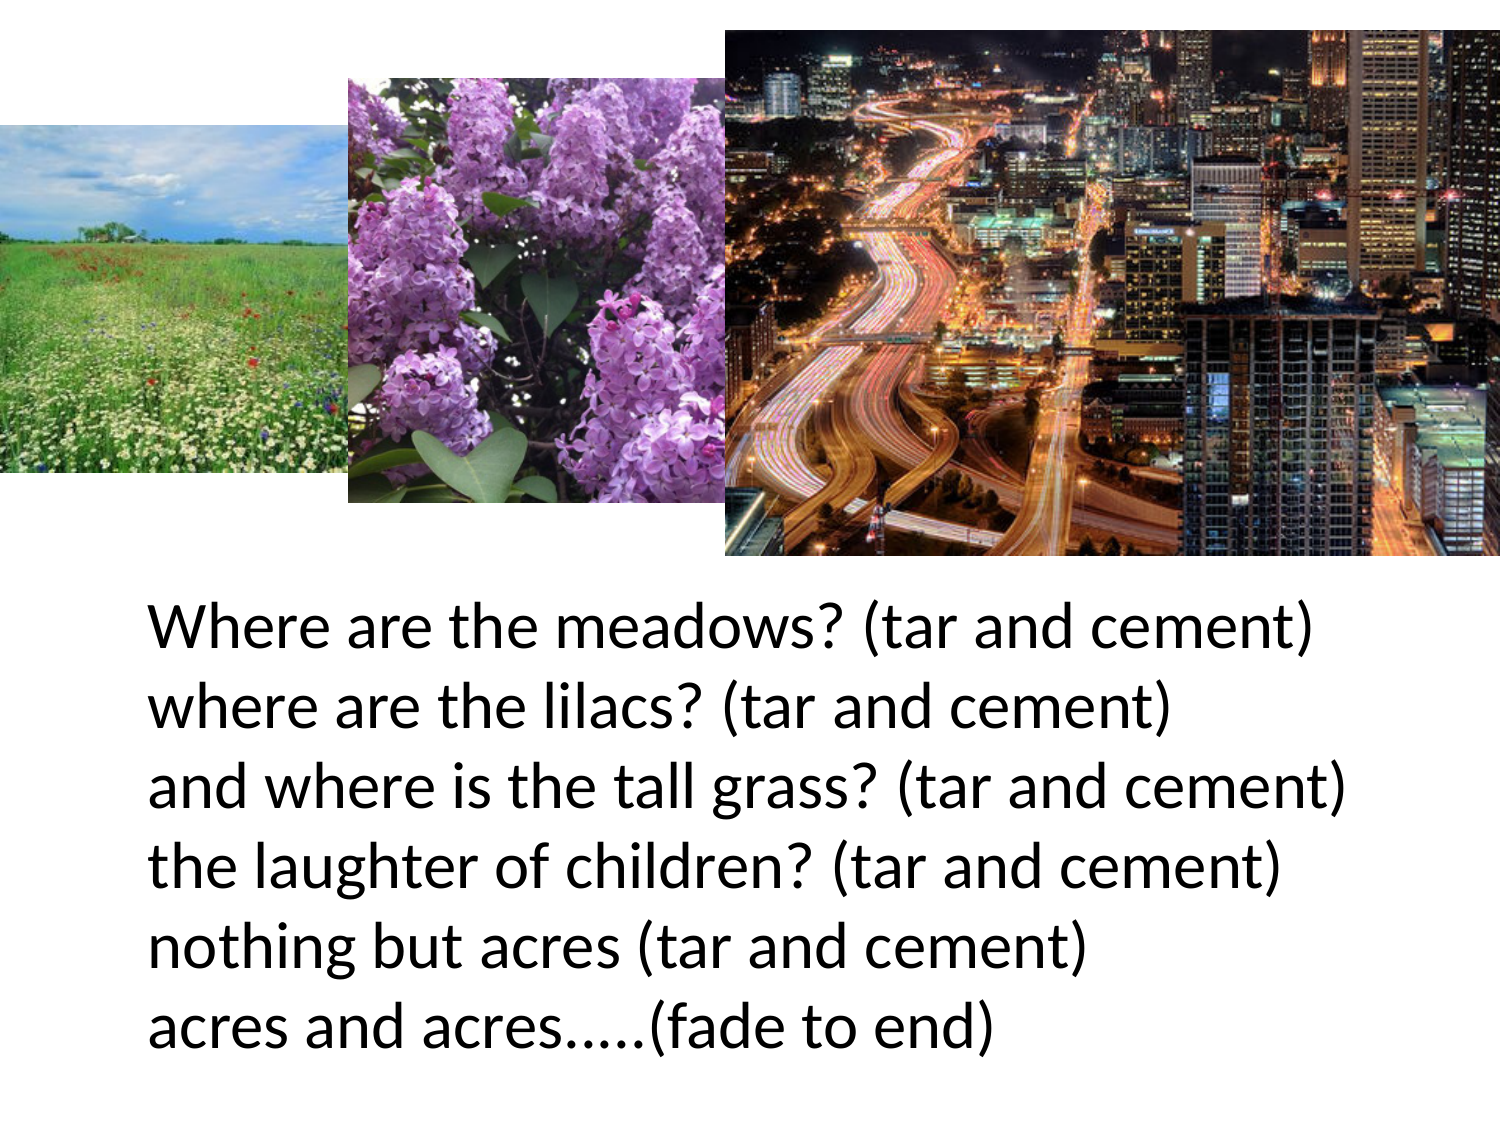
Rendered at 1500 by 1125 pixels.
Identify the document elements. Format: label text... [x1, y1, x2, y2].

picture [0, 30, 1500, 557]
list Where are the meadows? (tar and cement) where are the lilacs? (tar and cement) and where is the tall grass? (tar and cement) the laughter of children? (tar and cement) nothing but acres (tar and cement) acres and acres.....(fade to end) [76, 574, 1427, 1083]
